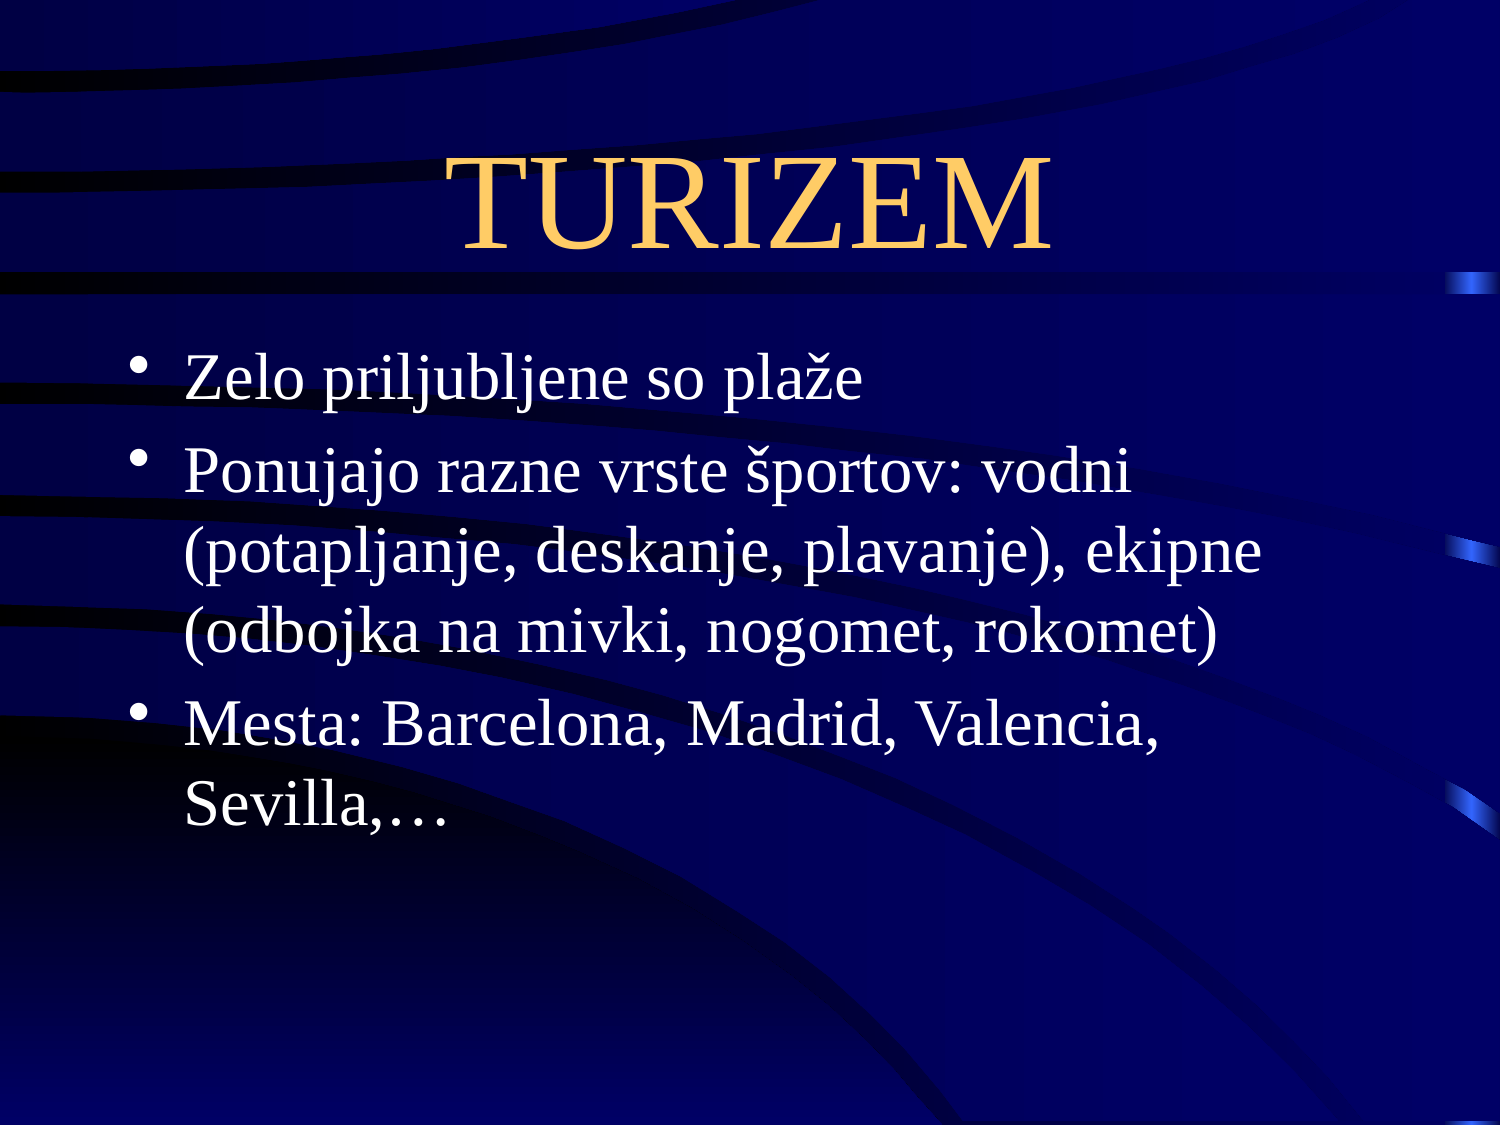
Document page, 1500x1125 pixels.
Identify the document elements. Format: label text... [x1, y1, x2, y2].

title TURIZEM [112, 99, 1388, 288]
list Zelo priljubljene so plaže Ponujajo razne vrste športov: vodni (potapljanje, deskanje, plavanje), ekipne (odbojka na mivki, nogomet, rokomet) Mesta: Barcelona, Madrid, Valencia, Sevilla,… [112, 324, 1388, 1000]
